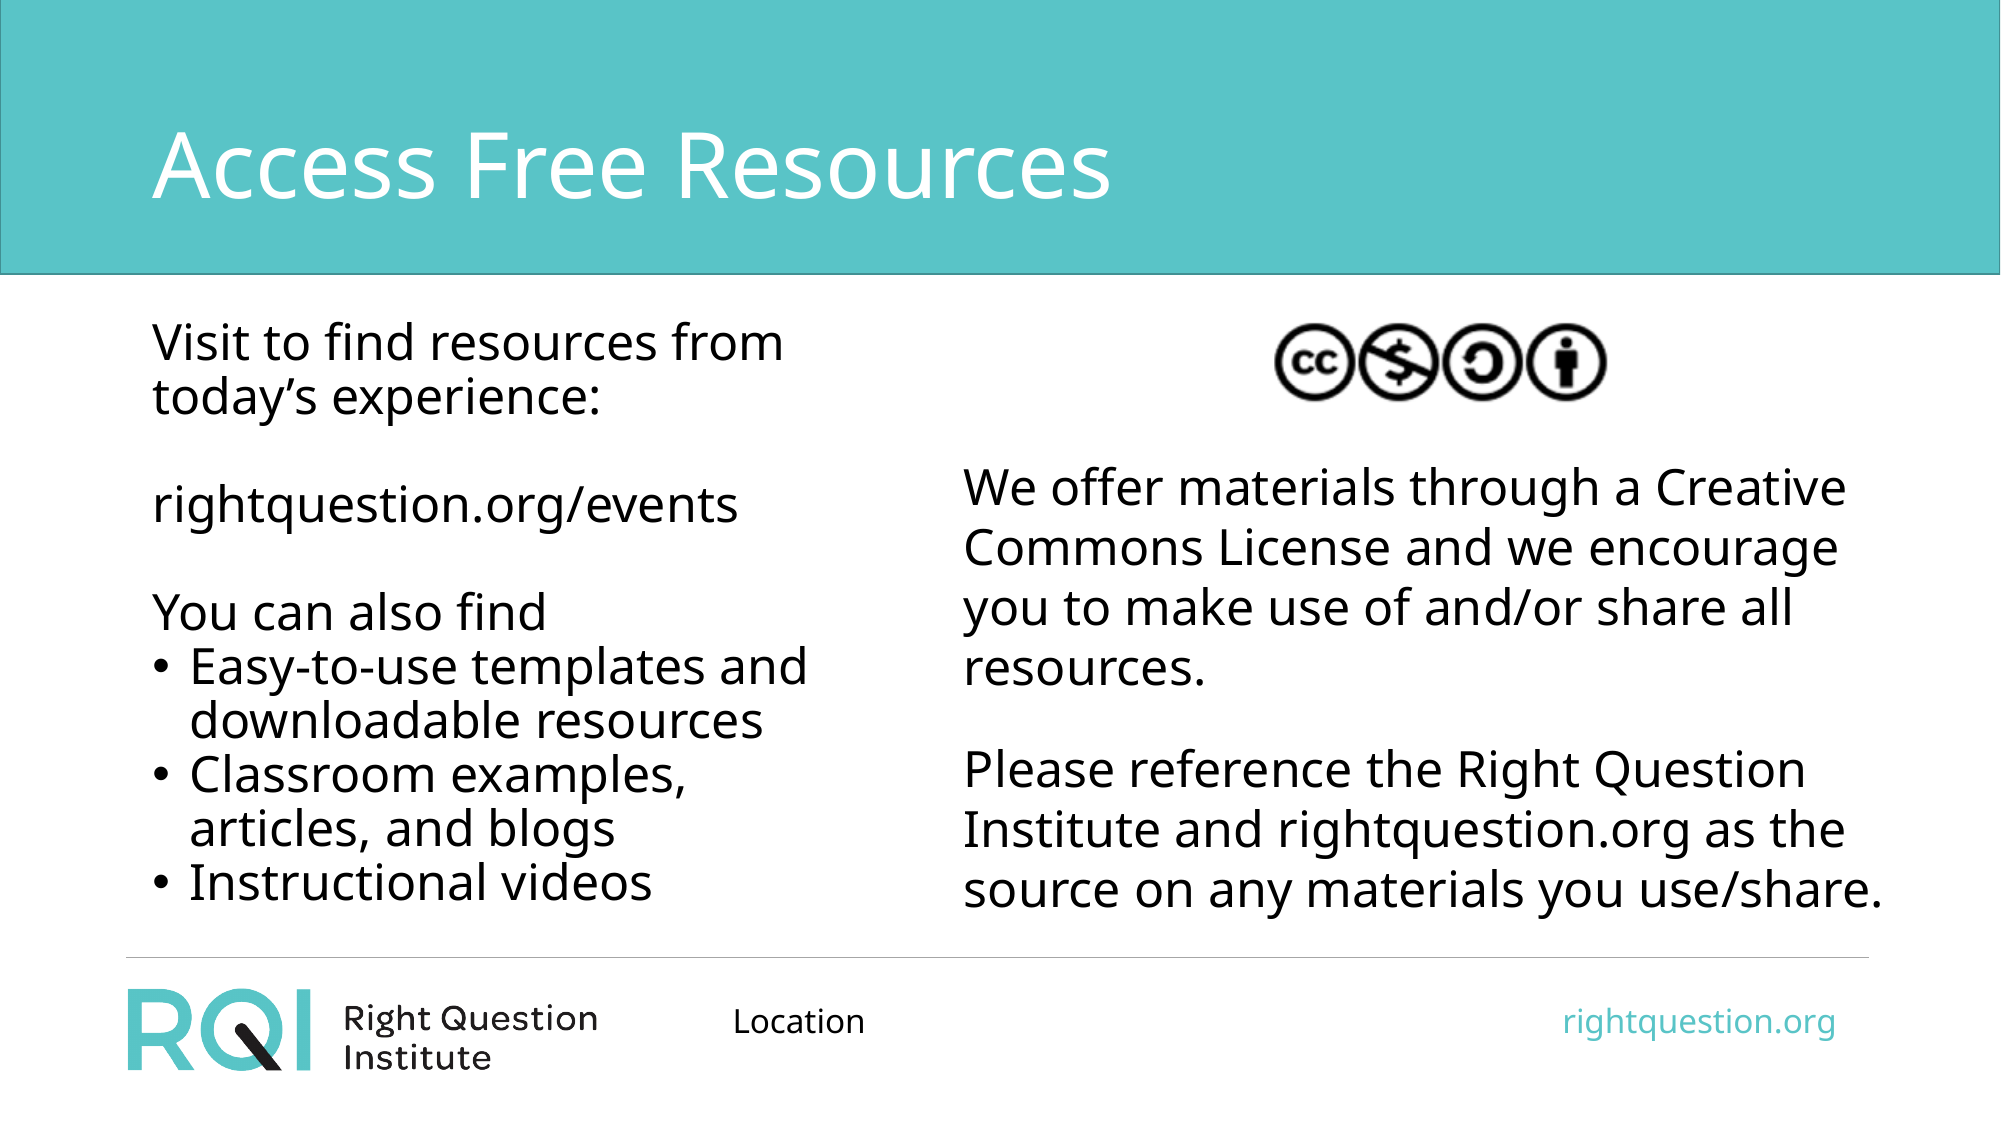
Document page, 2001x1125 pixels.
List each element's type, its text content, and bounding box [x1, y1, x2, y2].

list Visit to find resources from today’s experience: rightquestion.org/events You can also find Easy-to-use templates and downloadable resources Classroom examples, articles, and blogs Instructional videos [137, 310, 857, 926]
text_box We offer materials through a Creative Commons License and we encourage you to make use of and/or share all resources. Please reference the Right Question Institute and rightquestion.org as the source on any materials you use/share. [949, 447, 1933, 879]
picture [1273, 322, 1609, 403]
title Access Free Resources [137, 59, 1863, 278]
picture [126, 987, 598, 1072]
